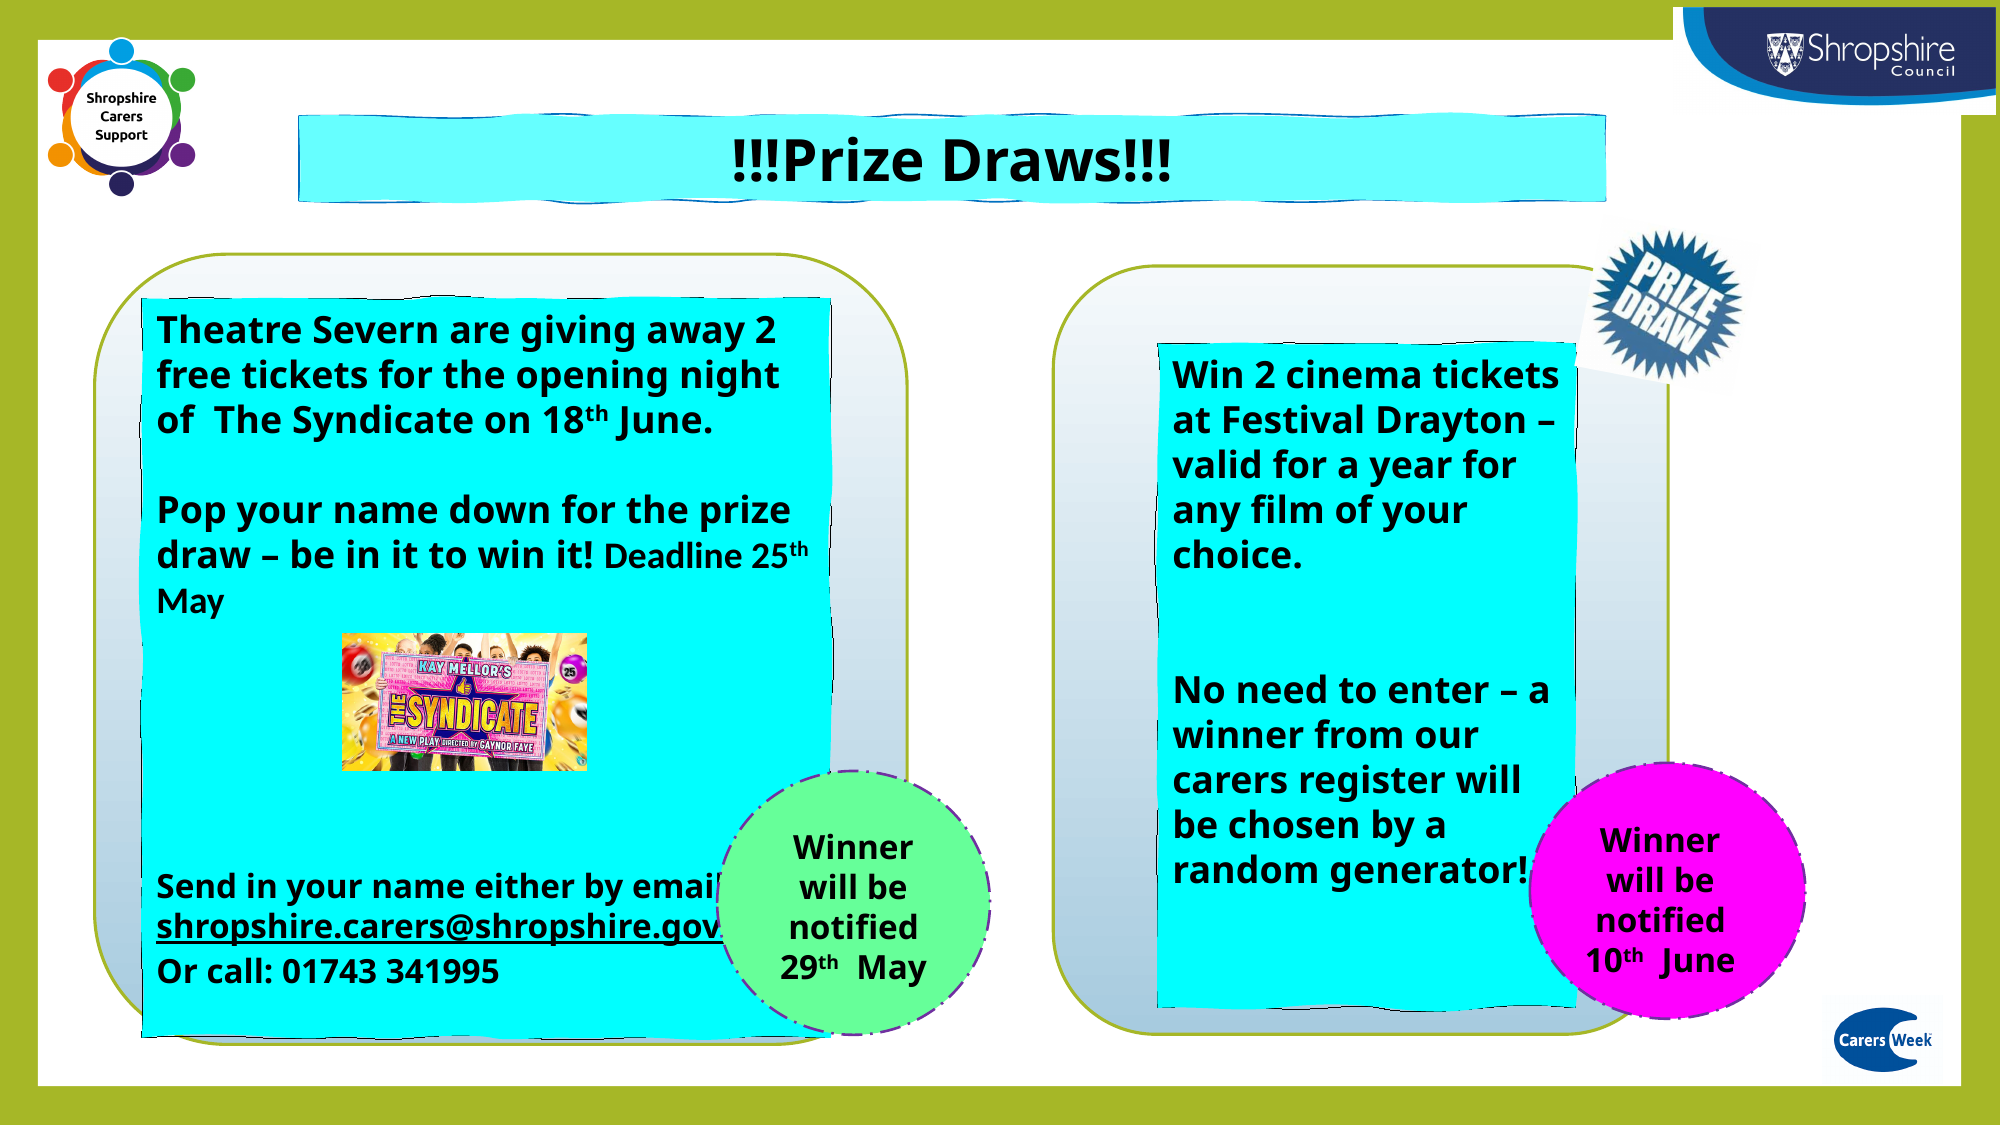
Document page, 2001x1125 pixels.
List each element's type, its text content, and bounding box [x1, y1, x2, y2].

text_box !!!Prize Draws!!! [298, 112, 1607, 205]
picture [342, 633, 588, 772]
picture [1821, 994, 1943, 1084]
text_box Theatre Severn are giving away 2 free tickets for the opening night of The Syndicate on 18th June. Pop your name down for the prize draw – be in it to win it! Deadline 25th May Send in your name either by email to: shropshire.carers@shropshire.gov.uk Or call: 01743 341995 [138, 295, 834, 1040]
picture [1704, 7, 1996, 97]
text_box [93, 252, 909, 1016]
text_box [716, 770, 991, 1036]
picture [1673, 7, 1996, 115]
picture [1575, 215, 1760, 395]
picture [34, 37, 209, 198]
text_box Win 2 cinema tickets at Festival Drayton – valid for a year for any film of your choice. No need to enter – a winner from our carers register will be chosen by a random generator! [1154, 341, 1578, 1012]
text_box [1529, 762, 1806, 1020]
text_box [1051, 264, 1608, 1036]
text_box [178, 1036, 718, 1046]
text_box [1575, 367, 1670, 760]
